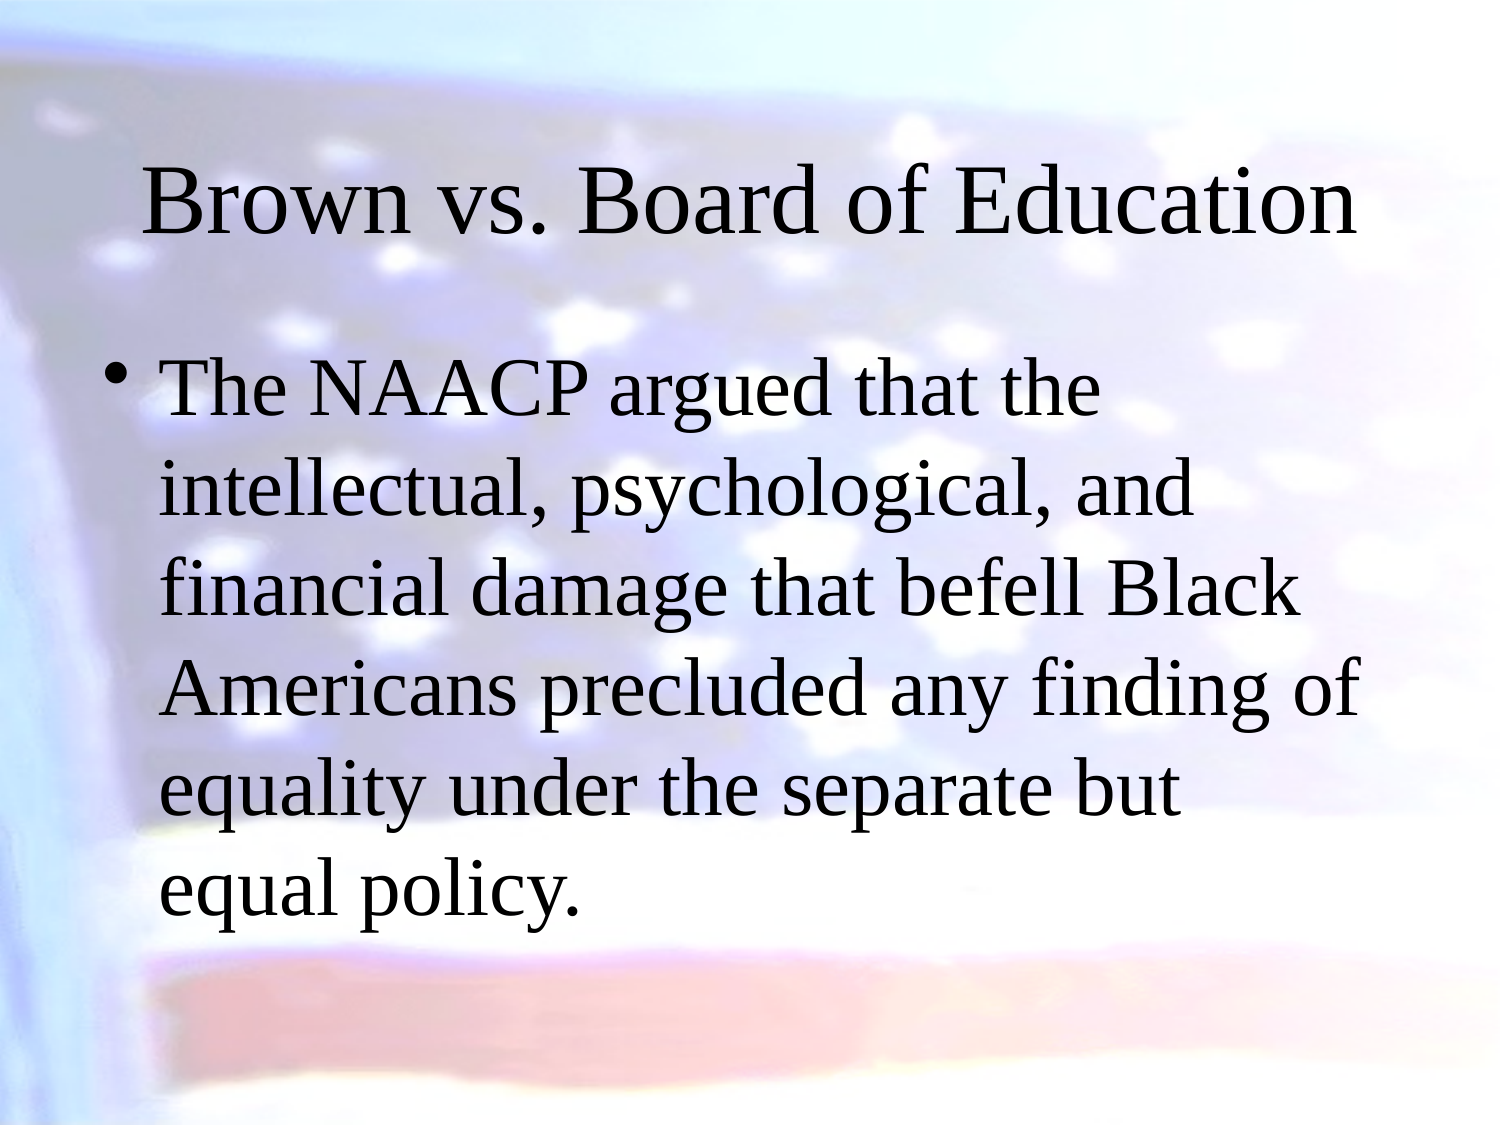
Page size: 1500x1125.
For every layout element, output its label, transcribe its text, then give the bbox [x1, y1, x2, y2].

picture [0, 0, 1500, 1125]
list The NAACP argued that the intellectual, psychological, and financial damage that befell Black Americans precluded any finding of equality under the separate but equal policy. [87, 324, 1388, 1001]
title Brown vs. Board of Education [112, 99, 1388, 288]
